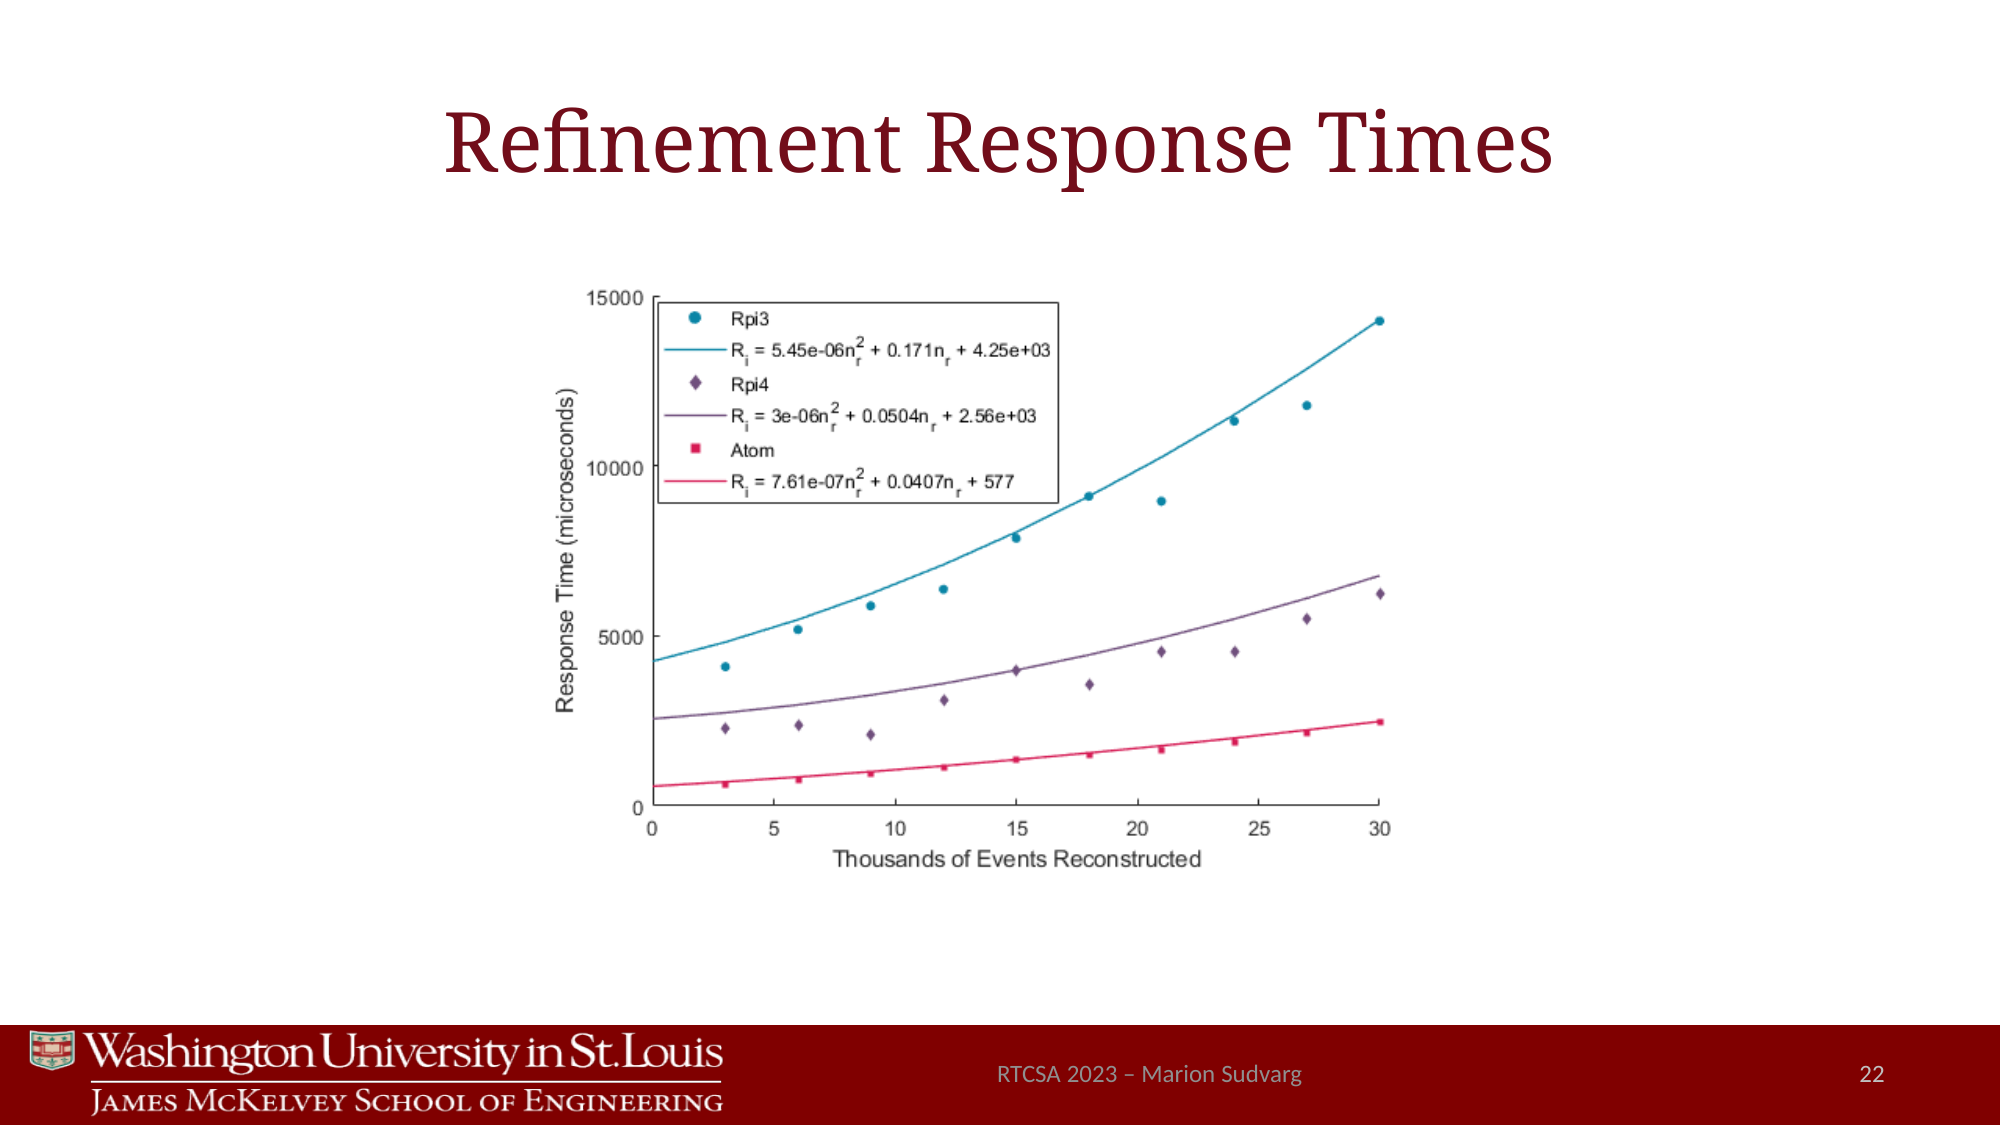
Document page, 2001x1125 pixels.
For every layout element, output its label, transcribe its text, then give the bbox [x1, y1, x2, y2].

slide_number 22 [1467, 1042, 1900, 1103]
picture [531, 249, 1469, 876]
footer RTCSA 2023 – Marion Sudvarg [833, 1042, 1467, 1103]
title Refinement Response Times [99, 45, 1900, 233]
